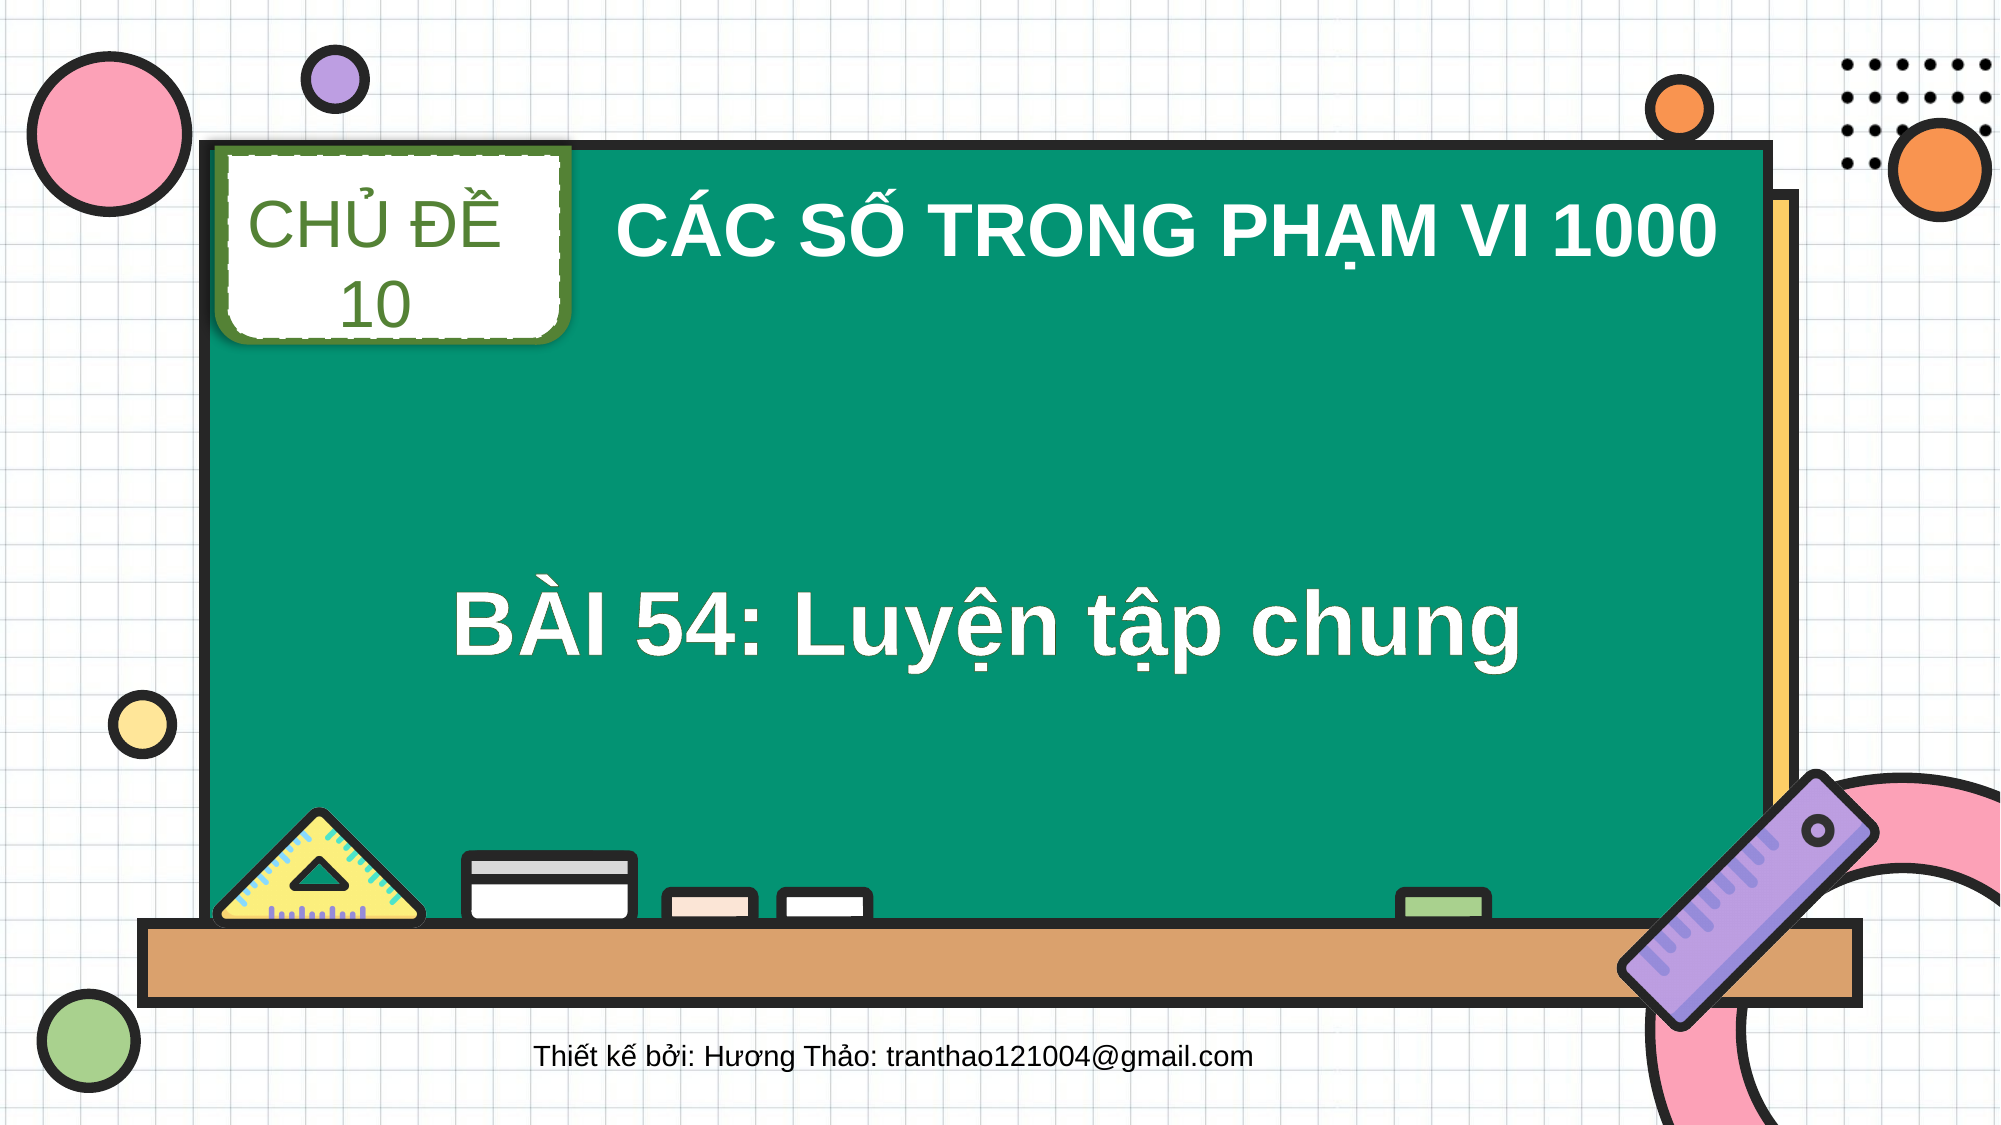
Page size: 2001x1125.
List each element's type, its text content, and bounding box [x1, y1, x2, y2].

picture [0, 0, 2000, 1125]
text_box CÁC SỐ TRONG PHẠM VI 1000 [571, 173, 1820, 279]
text_box BÀI 54: Luyện tập chung [264, 534, 1711, 681]
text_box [215, 146, 571, 351]
